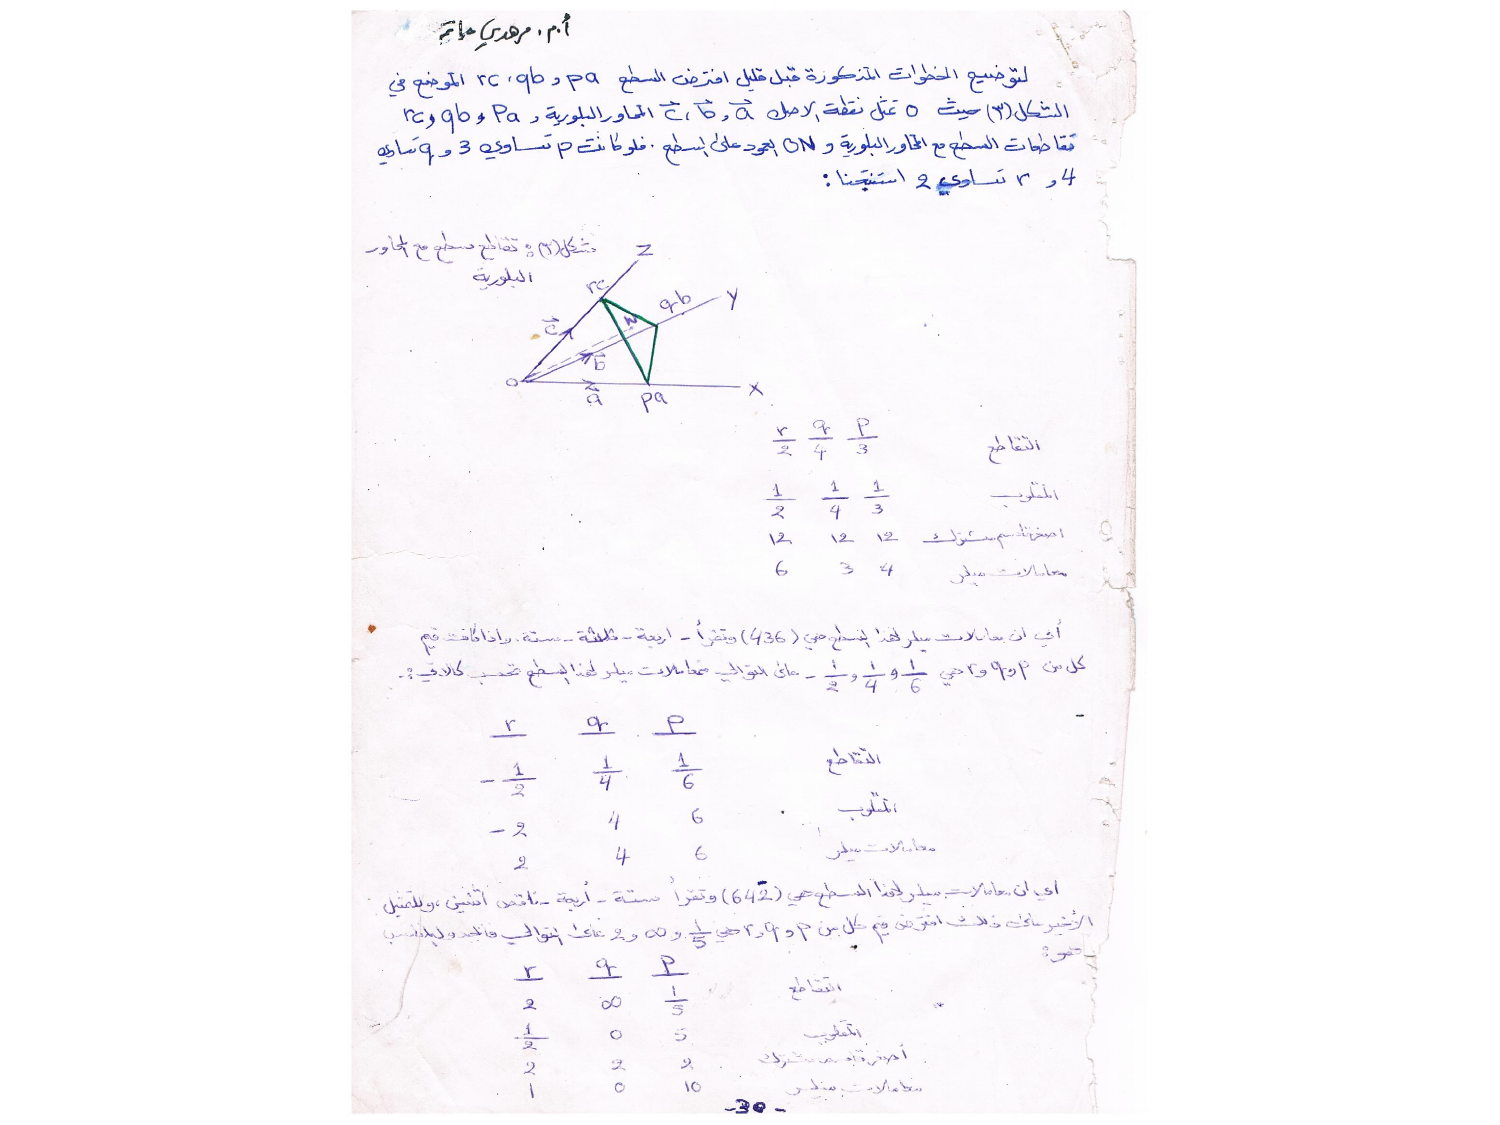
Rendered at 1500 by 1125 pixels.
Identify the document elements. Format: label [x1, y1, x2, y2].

picture [340, 0, 1160, 1125]
